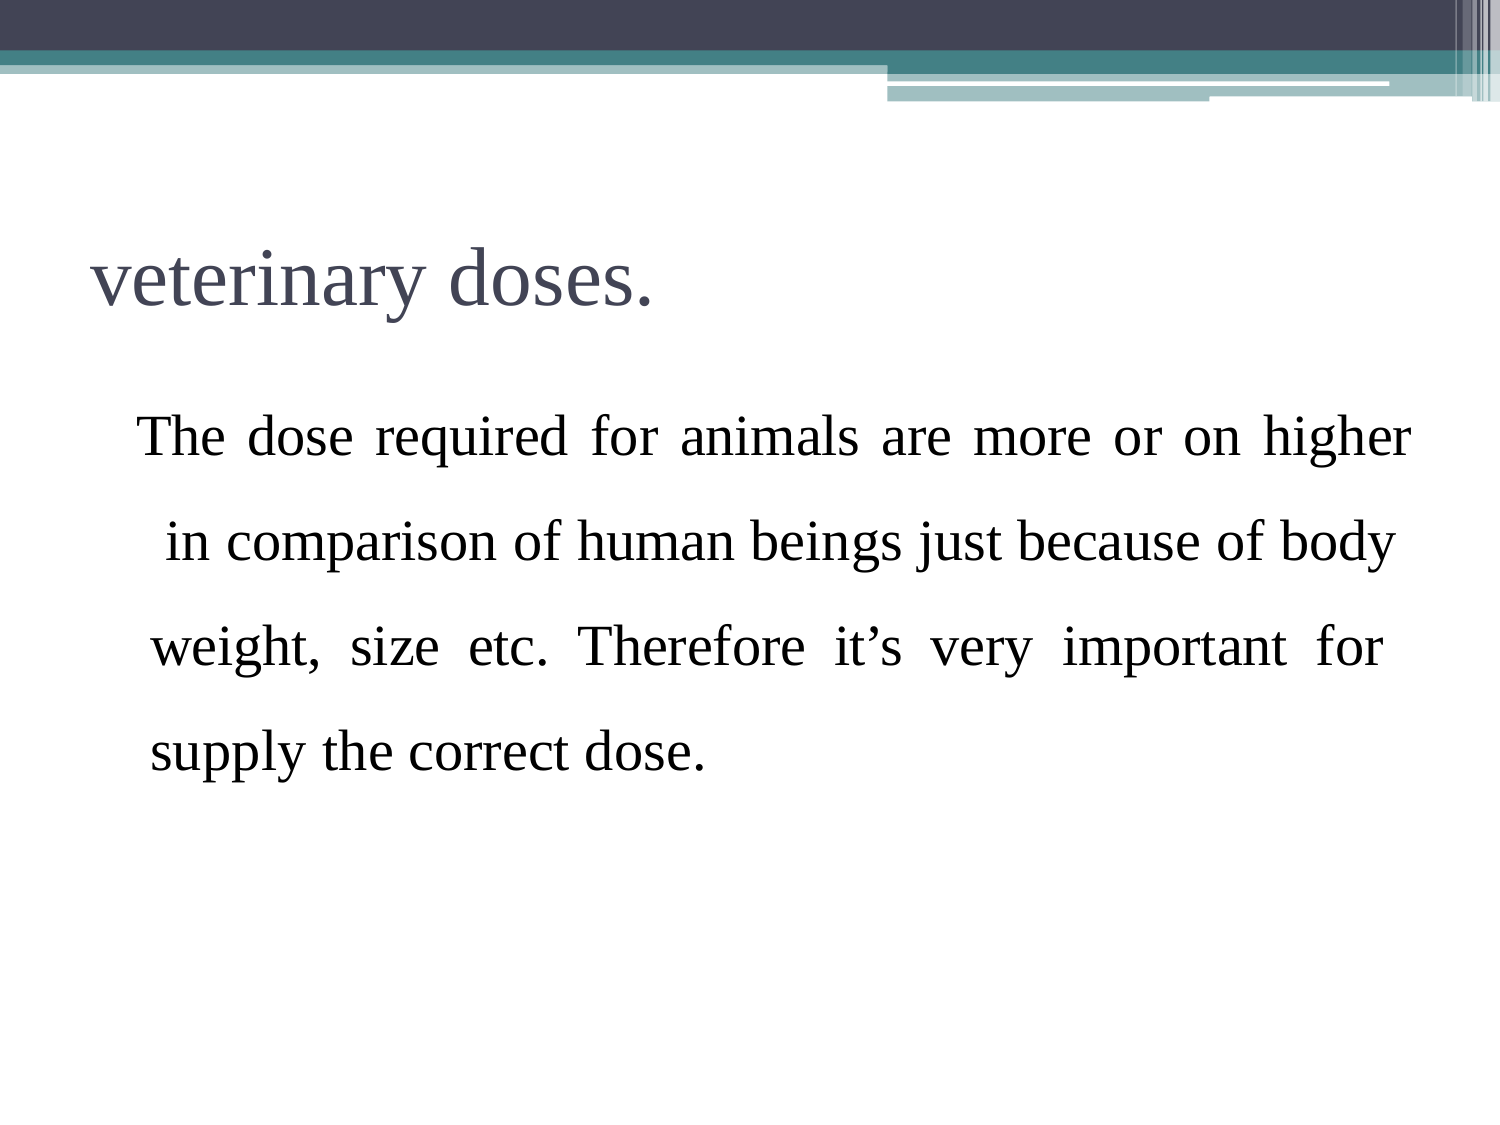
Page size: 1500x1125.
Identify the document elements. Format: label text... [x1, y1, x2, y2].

title veterinary doses. [87, 220, 658, 411]
text_box The dose required for animals are more or on higher in comparison of human beings just because of body weight, size etc. Therefore it’s very important for supply the correct dose. [133, 360, 1414, 782]
